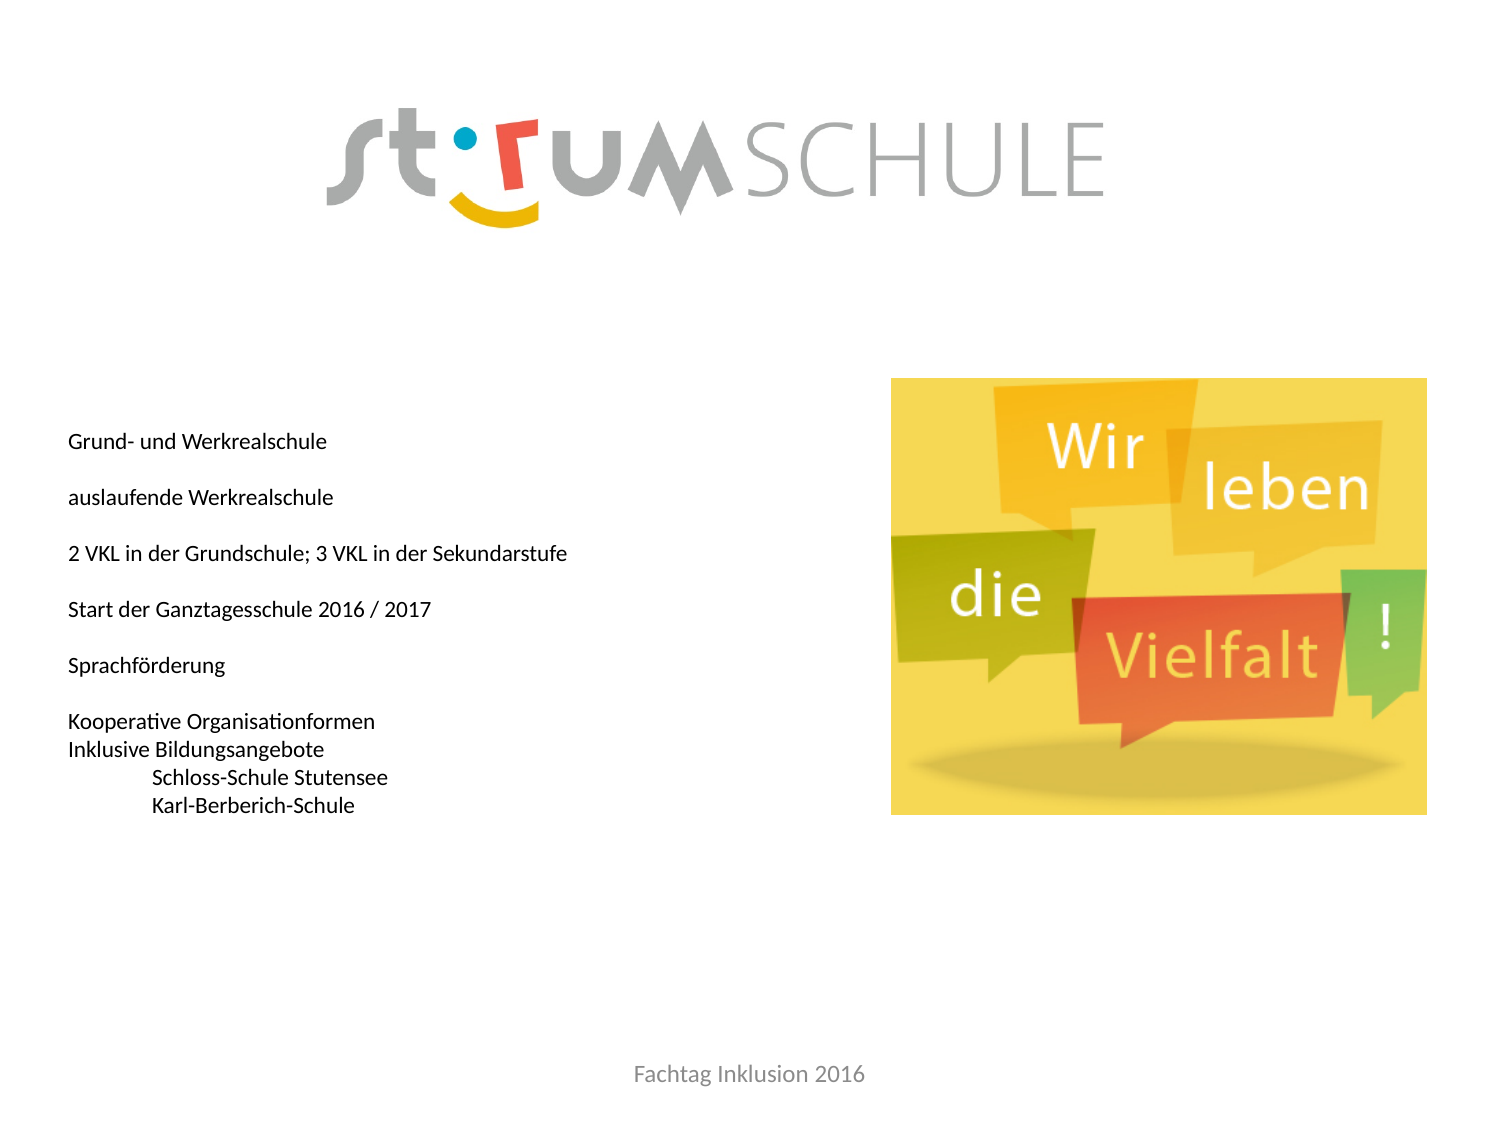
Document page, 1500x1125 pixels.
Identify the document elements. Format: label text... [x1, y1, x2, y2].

title Grund- und Werkrealschule auslaufende Werkrealschule 2 VKL in der Grundschule; 3 VKL in der Sekundarstufe Start der Ganztagesschule 2016 / 2017 Sprachförderung Kooperative Organisationformen Inklusive Bildungsangebote Schloss-Schule Stutensee Karl-Berberich-Schule [53, 302, 1164, 953]
footer Fachtag Inklusion 2016 [512, 1042, 988, 1103]
picture [891, 377, 1428, 815]
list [277, 78, 1151, 240]
